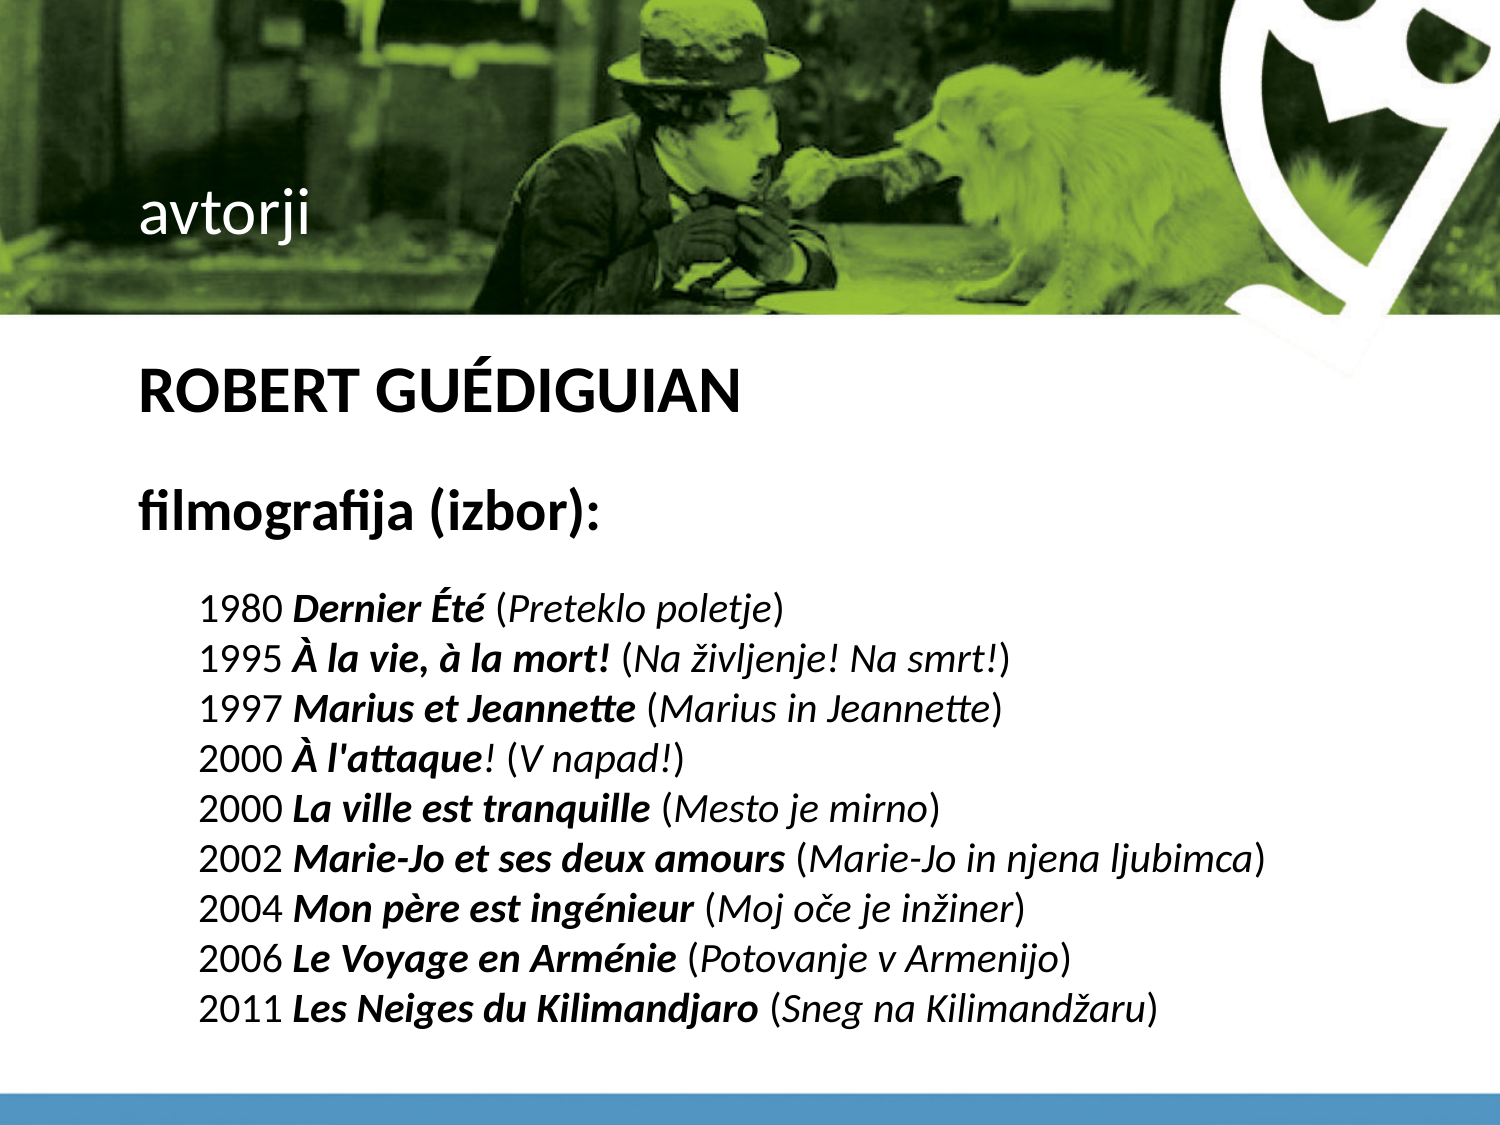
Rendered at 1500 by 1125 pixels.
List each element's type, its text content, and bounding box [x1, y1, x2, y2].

list ROBERT GUÉDIGUIAN filmografija (izbor): 1980 Dernier Été (Preteklo poletje) 1995 À la vie, à la mort! (Na življenje! Na smrt!) 1997 Marius et Jeannette (Marius in Jeannette) 2000 À l'attaque! (V napad!) 2000 La ville est tranquille (Mesto je mirno) 2002 Marie-Jo et ses deux amours (Marie-Jo in njena ljubimca) 2004 Mon père est ingénieur (Moj oče je inžiner) 2006 Le Voyage en Arménie (Potovanje v Armenijo) 2011 Les Neiges du Kilimandjaro (Sneg na Kilimandžaru) [123, 338, 1412, 894]
picture [0, 0, 1500, 1125]
title avtorji [123, 42, 1412, 315]
